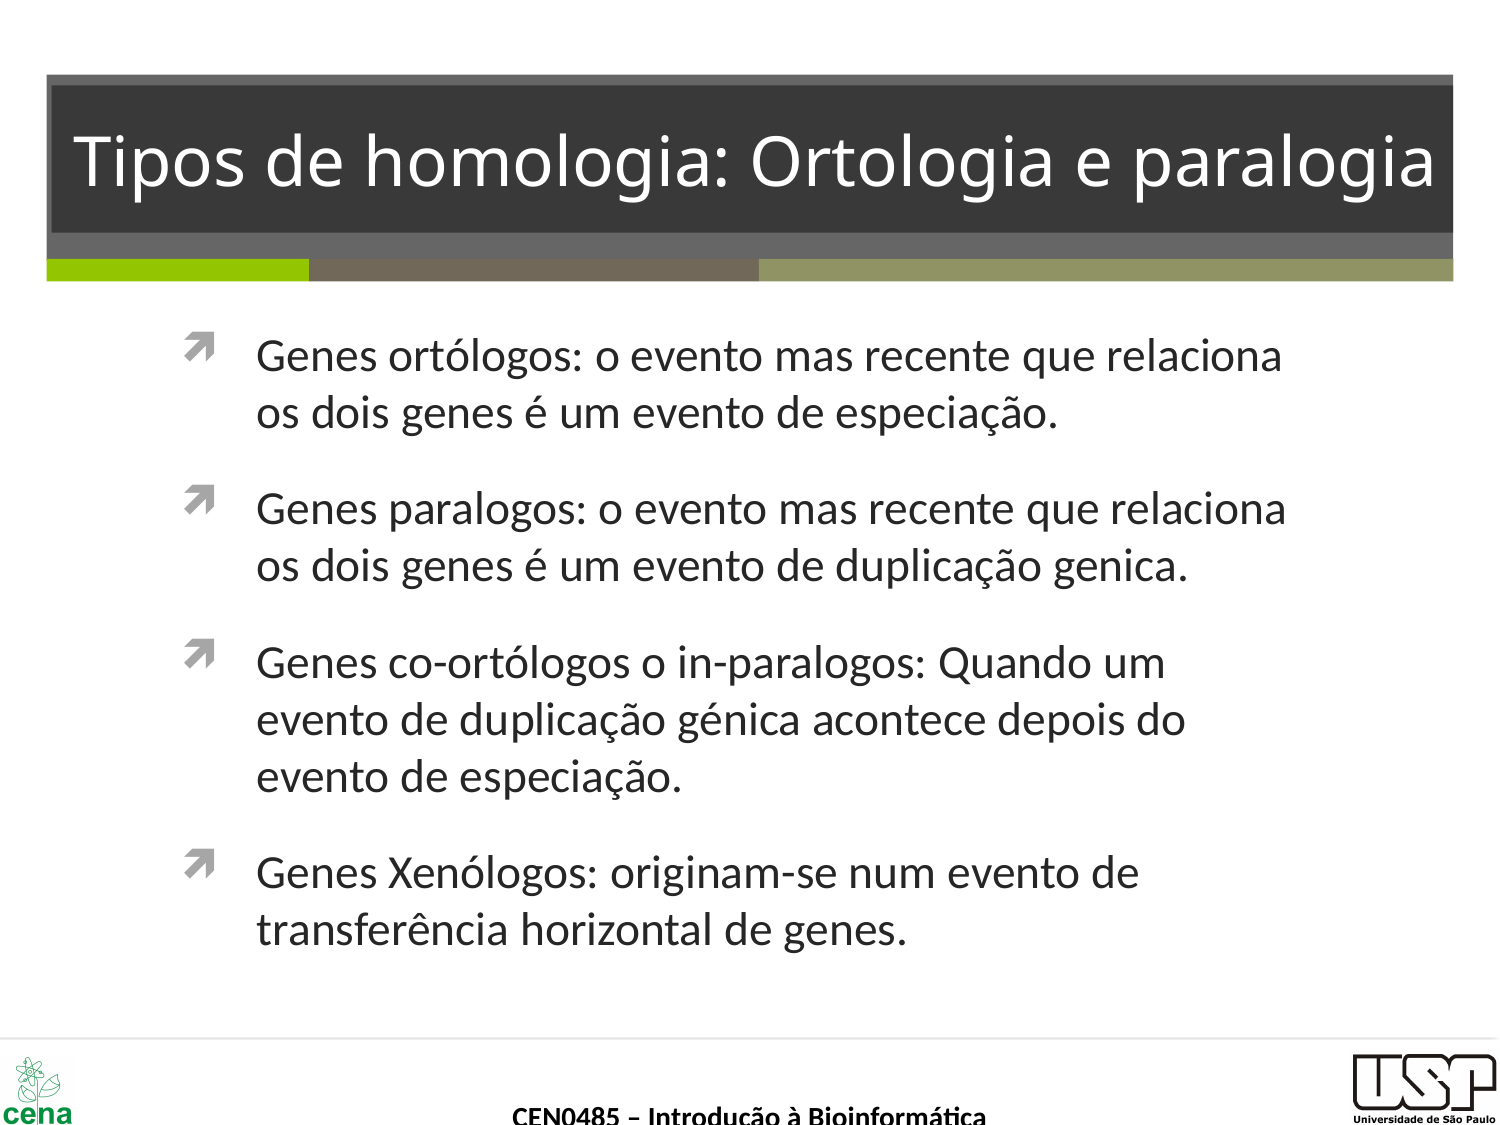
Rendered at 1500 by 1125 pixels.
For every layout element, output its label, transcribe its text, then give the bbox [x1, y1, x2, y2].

title Tipos de homologia: Ortologia e paralogia [51, 85, 1454, 233]
slide_number 24 [1400, 1027, 1500, 1113]
list Genes ortólogos: o evento mas recente que relaciona os dois genes é um evento de especiação. Genes paralogos: o evento mas recente que relaciona os dois genes é um evento de duplicação genica. Genes co-ortólogos o in-paralogos: Quando um evento de duplicação génica acontece depois do evento de especiação. Genes Xenólogos: originam-se num evento de transferência horizontal de genes. [165, 316, 1327, 972]
picture [1349, 1048, 1500, 1125]
picture [1, 1055, 74, 1125]
